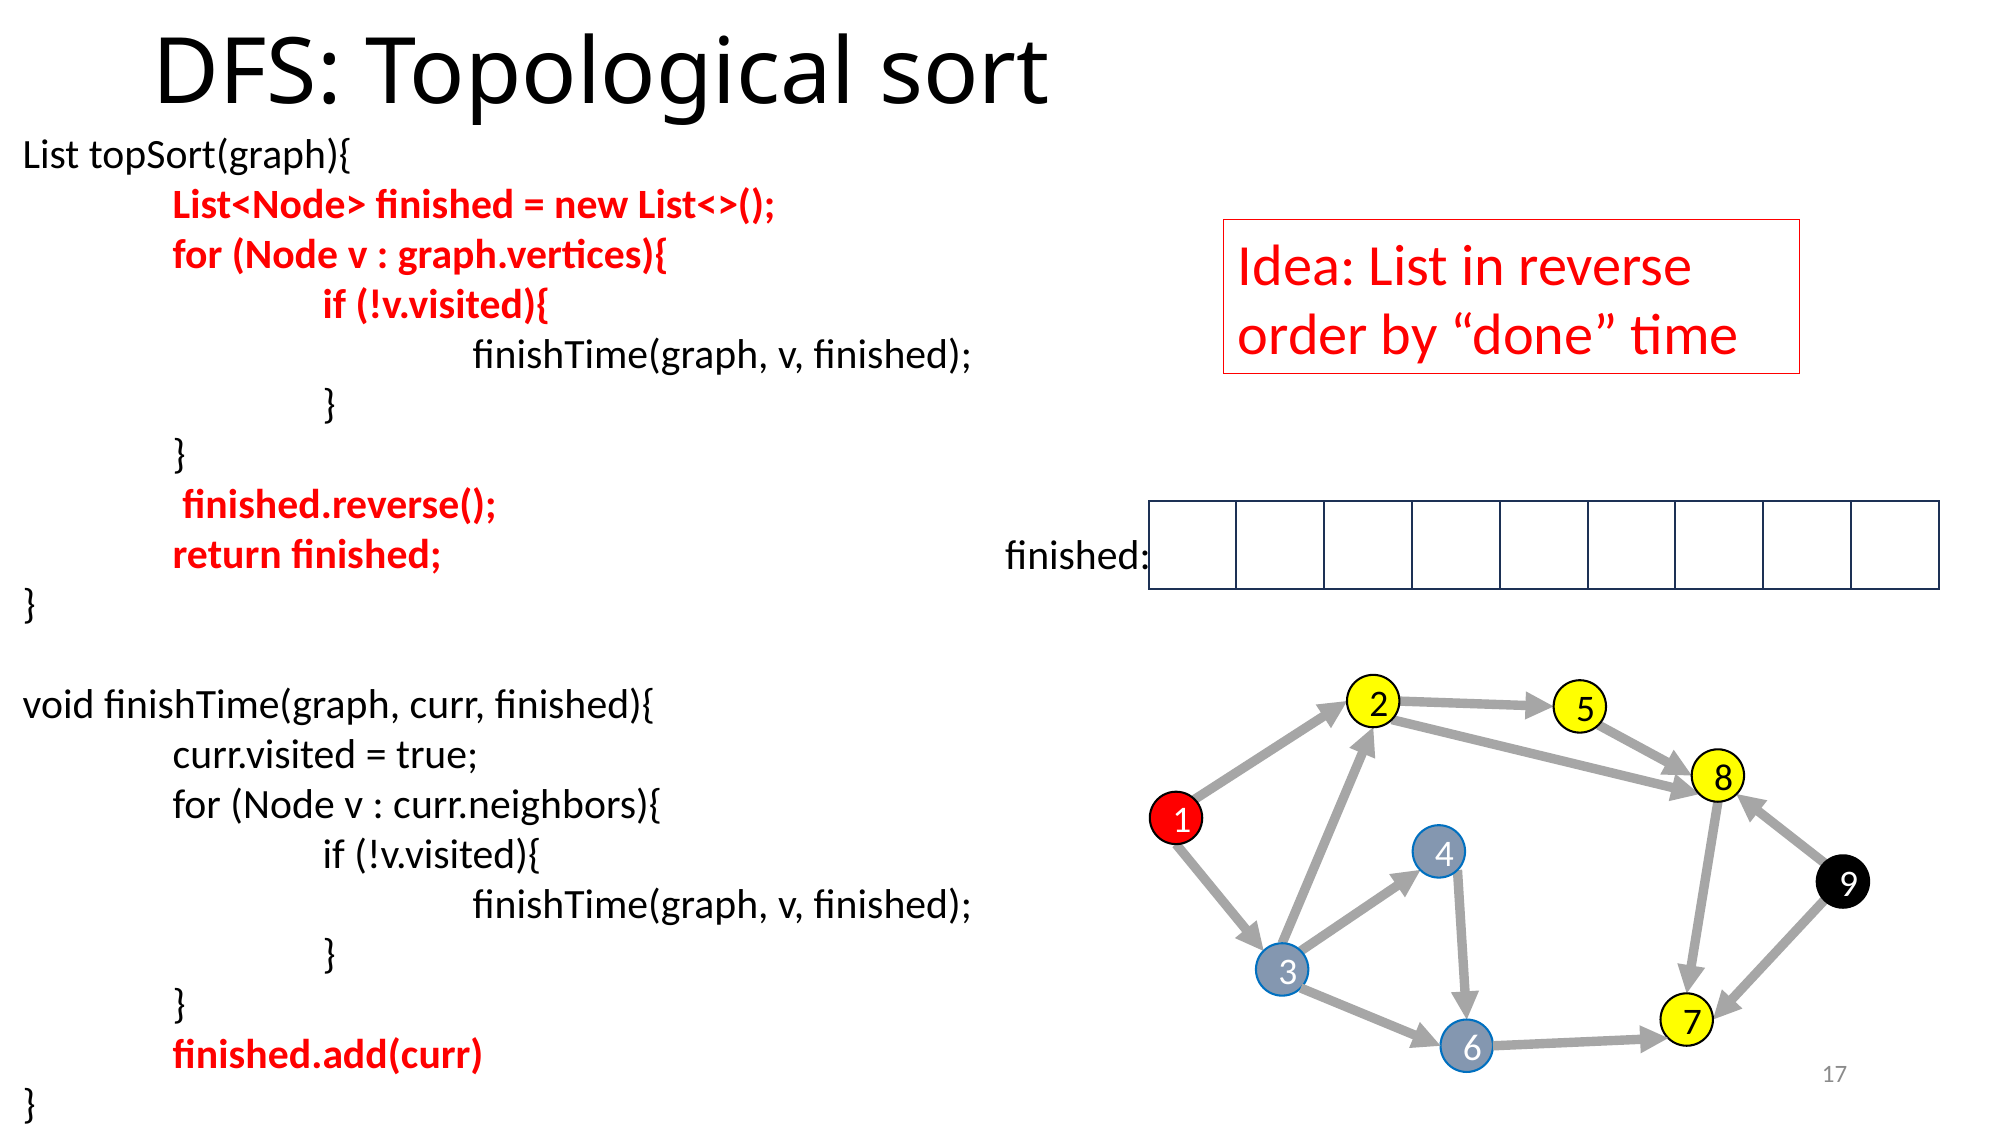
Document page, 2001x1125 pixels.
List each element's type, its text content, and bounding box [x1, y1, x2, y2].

slide_number 17 [1433, 1072, 1863, 1103]
text_box Idea: List in reverse order by “done” time [1223, 219, 1800, 374]
title DFS: Topological sort [137, 0, 1863, 183]
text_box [1149, 674, 1870, 1072]
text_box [1006, 500, 1939, 590]
text_box List topSort(graph){ List<Node> finished = new List<>(); for (Node v : graph.vertices){ if (!v.visited){ finishTime(graph, v, finished); } } finished.reverse(); return finished; } void finishTime(graph, curr, finished){ curr.visited = true; for (Node v : curr.neighbors){ if (!v.visited){ finishTime(graph, v, finished); } } finished.add(curr) } [8, 119, 1433, 1125]
